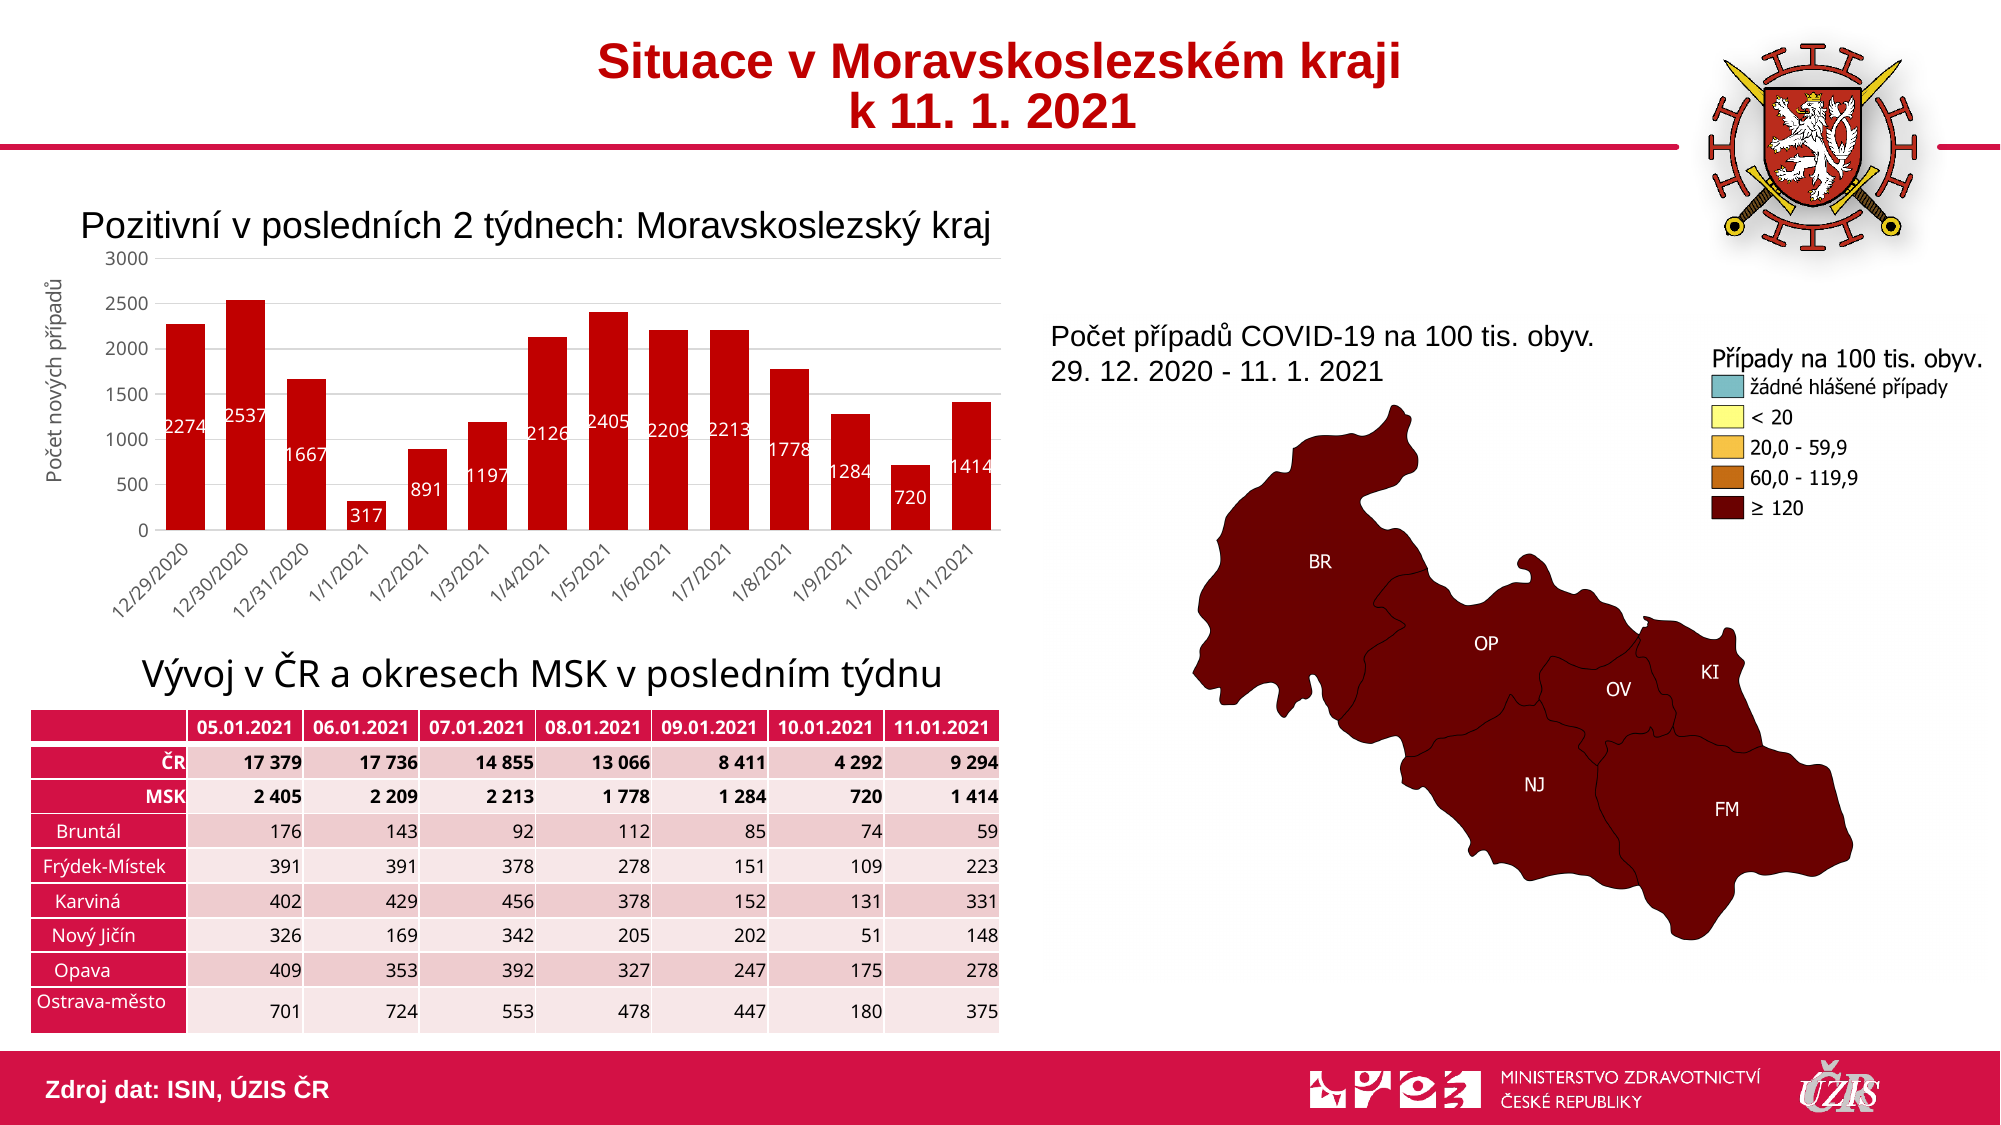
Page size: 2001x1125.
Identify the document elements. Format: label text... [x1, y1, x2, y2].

picture [1702, 179, 1923, 257]
title Situace v Moravskoslezském kraji k 11. 1. 2021 [0, 0, 2000, 179]
table_cell 202 [652, 919, 767, 951]
table_header 09.01.2021 [652, 710, 767, 741]
picture [1778, 1050, 1901, 1125]
table_header 08.01.2021 [536, 710, 651, 741]
table_header 05.01.2021 [188, 710, 302, 741]
table_cell 342 [420, 919, 535, 951]
table_cell 109 [769, 849, 883, 882]
table_cell 1 414 [885, 780, 999, 813]
table_cell 724 [304, 988, 418, 1033]
table_cell 152 [652, 884, 767, 917]
table_cell 2 209 [304, 780, 418, 813]
table_cell 1 778 [536, 780, 651, 813]
table_cell 378 [536, 884, 651, 917]
table_cell 85 [652, 814, 767, 847]
table_cell 17 736 [304, 747, 418, 778]
picture [1308, 1068, 1762, 1108]
table_cell Karviná [31, 884, 186, 917]
table_cell 223 [885, 849, 999, 882]
table_cell 278 [536, 849, 651, 882]
table_cell 278 [885, 953, 999, 986]
table_cell 553 [420, 988, 535, 1033]
table_cell 13 066 [536, 747, 651, 778]
text_box Počet případů COVID-19 na 100 tis. obyv. 29. 12. 2020 - 11. 1. 2021 [1035, 310, 1658, 395]
text_box Pozitivní v posledních 2 týdnech: Moravskoslezský kraj [65, 193, 1023, 254]
table_cell MSK [31, 780, 186, 813]
picture [1042, 314, 1988, 984]
table_cell 148 [885, 919, 999, 951]
table_cell 92 [420, 814, 535, 847]
table_header 11.01.2021 [885, 710, 999, 741]
table_cell 409 [188, 953, 302, 986]
table_cell 392 [420, 953, 535, 986]
table_cell 720 [769, 780, 883, 813]
table_cell 447 [652, 988, 767, 1033]
table_cell Frýdek-Místek [31, 849, 186, 882]
table_cell 4 292 [769, 747, 883, 778]
table_cell 429 [304, 884, 418, 917]
table_cell 59 [885, 814, 999, 847]
table_cell 180 [769, 988, 883, 1033]
table_cell 391 [304, 849, 418, 882]
table_cell 326 [188, 919, 302, 951]
table_cell 74 [769, 814, 883, 847]
table_cell 112 [536, 814, 651, 847]
table_cell 701 [188, 988, 302, 1033]
table_cell 169 [304, 919, 418, 951]
table_cell Ostrava-město [31, 988, 186, 1033]
table_header 06.01.2021 [304, 710, 418, 741]
table_cell Nový Jičín [31, 919, 186, 951]
table_header 07.01.2021 [420, 710, 535, 741]
table_cell Bruntál [31, 814, 186, 847]
table_cell 1 284 [652, 780, 767, 813]
table_cell 131 [769, 884, 883, 917]
table_cell 51 [769, 919, 883, 951]
table_cell 2 213 [420, 780, 535, 813]
table_cell 14 855 [420, 747, 535, 778]
table_cell 456 [420, 884, 535, 917]
table_cell 378 [420, 849, 535, 882]
table_cell 375 [885, 988, 999, 1033]
chart [17, 237, 1022, 634]
table_cell 176 [188, 814, 302, 847]
text_box Zdroj dat: ISIN, ÚZIS ČR [30, 1066, 425, 1112]
text_box Vývoj v ČR a okresech MSK v posledním týdnu [127, 642, 1000, 703]
table_cell 331 [885, 884, 999, 917]
table_cell 17 379 [188, 747, 302, 778]
table_cell 353 [304, 953, 418, 986]
table_cell 9 294 [885, 747, 999, 778]
table_cell 2 405 [188, 780, 302, 813]
table_cell ČR [31, 747, 186, 778]
table_header [31, 710, 186, 741]
table_cell 402 [188, 884, 302, 917]
table_cell 247 [652, 953, 767, 986]
table_cell 205 [536, 919, 651, 951]
table_cell 391 [188, 849, 302, 882]
table_cell 151 [652, 849, 767, 882]
table_cell 327 [536, 953, 651, 986]
table_cell 143 [304, 814, 418, 847]
table_cell 478 [536, 988, 651, 1033]
table_header 10.01.2021 [769, 710, 883, 741]
table_cell Opava [31, 953, 186, 986]
table_cell 175 [769, 953, 883, 986]
table_cell 8 411 [652, 747, 767, 778]
